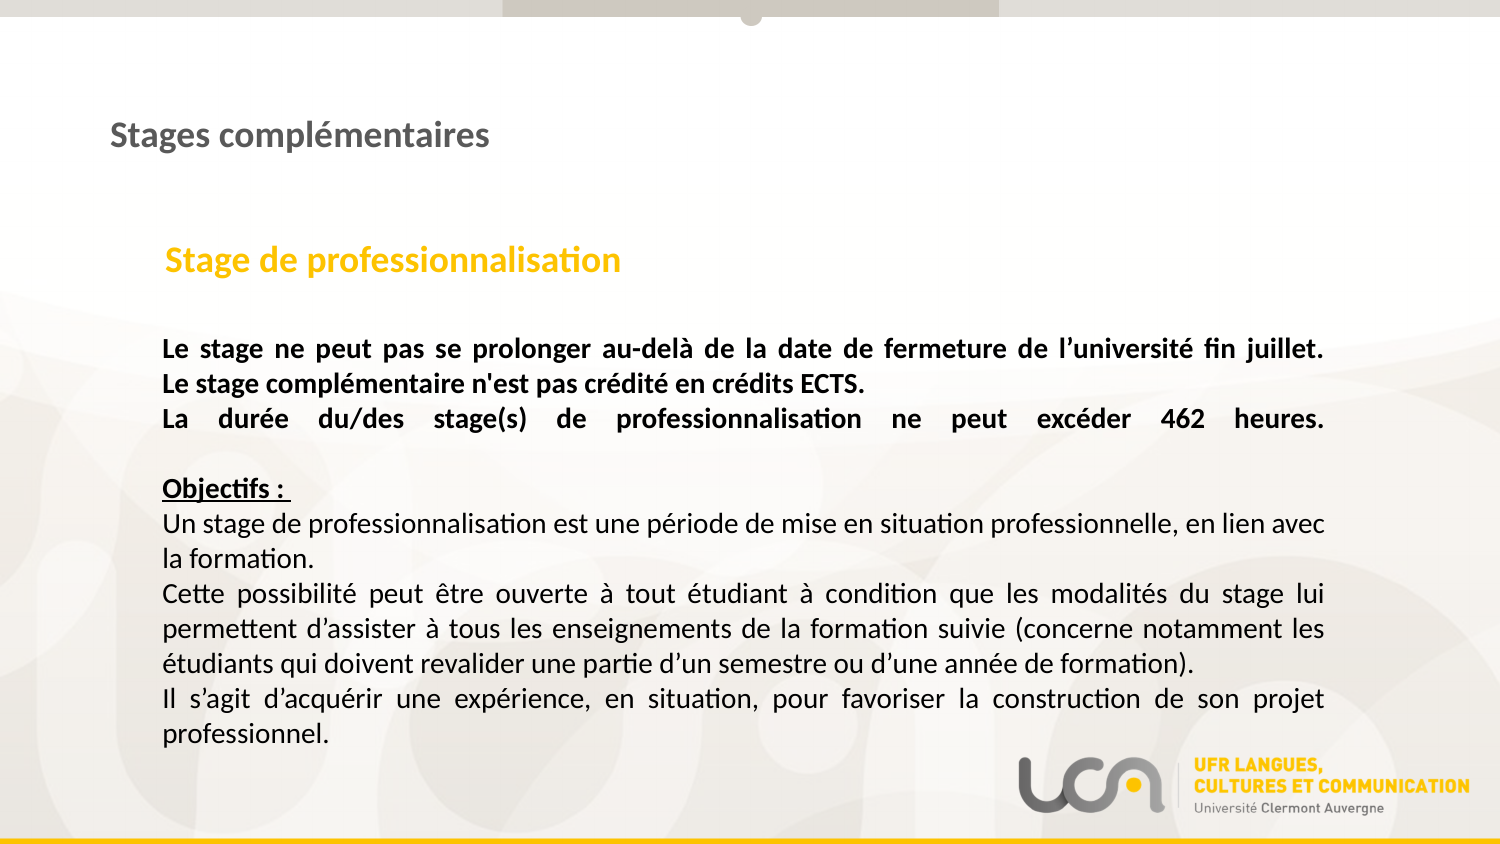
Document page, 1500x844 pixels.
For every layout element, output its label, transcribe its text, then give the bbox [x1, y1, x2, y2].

picture [0, 0, 1500, 844]
text_box Stage de professionnalisation [150, 227, 637, 288]
text_box Le stage ne peut pas se prolonger au-delà de la date de fermeture de l’université fin juillet. Le stage complémentaire n'est pas crédité en crédits ECTS. La durée du/des stage(s) de professionnalisation ne peut excéder 462 heures. Objectifs : Un stage de professionnalisation est une période de mise en situation professionnelle, en lien avec la formation. Cette possibilité peut être ouverte à tout étudiant à condition que les modalités du stage lui permettent d’assister à tous les enseignements de la formation suivie (concerne notamment les étudiants qui doivent revalider une partie d’un semestre ou d’une année de formation). Il s’agit d’acquérir une expérience, en situation, pour favoriser la construction de son projet professionnel. [147, 322, 1341, 844]
text_box Stages complémentaires [95, 102, 514, 163]
